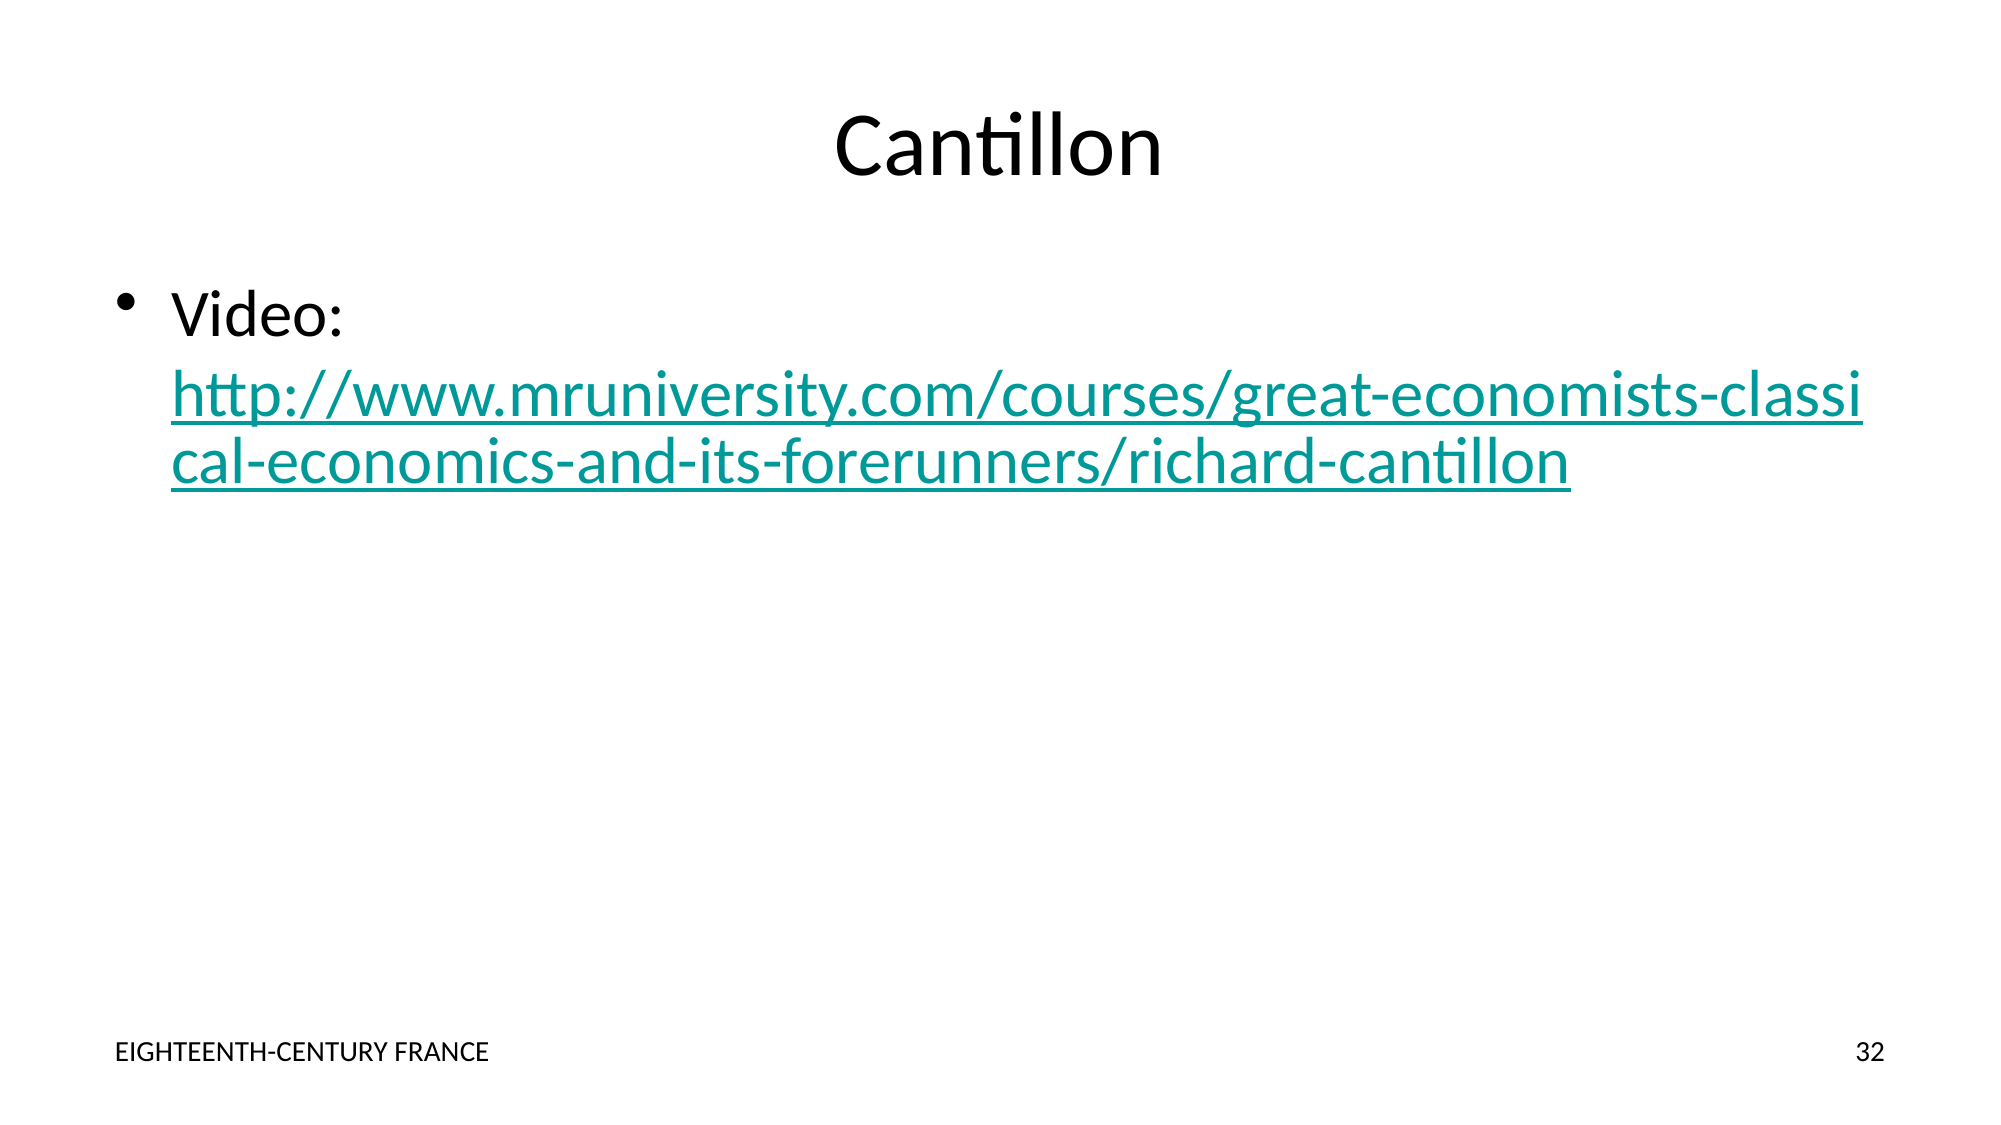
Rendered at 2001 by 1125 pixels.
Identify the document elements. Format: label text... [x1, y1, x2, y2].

title Cantillon [99, 45, 1900, 233]
slide_number 32 [1433, 1024, 1901, 1103]
footer EIGHTEENTH-CENTURY FRANCE [99, 1024, 1317, 1103]
list Video: http://www.mruniversity.com/courses/great-economists-classical-economics-and-its-forerunners/richard-cantillon [99, 262, 1900, 1005]
